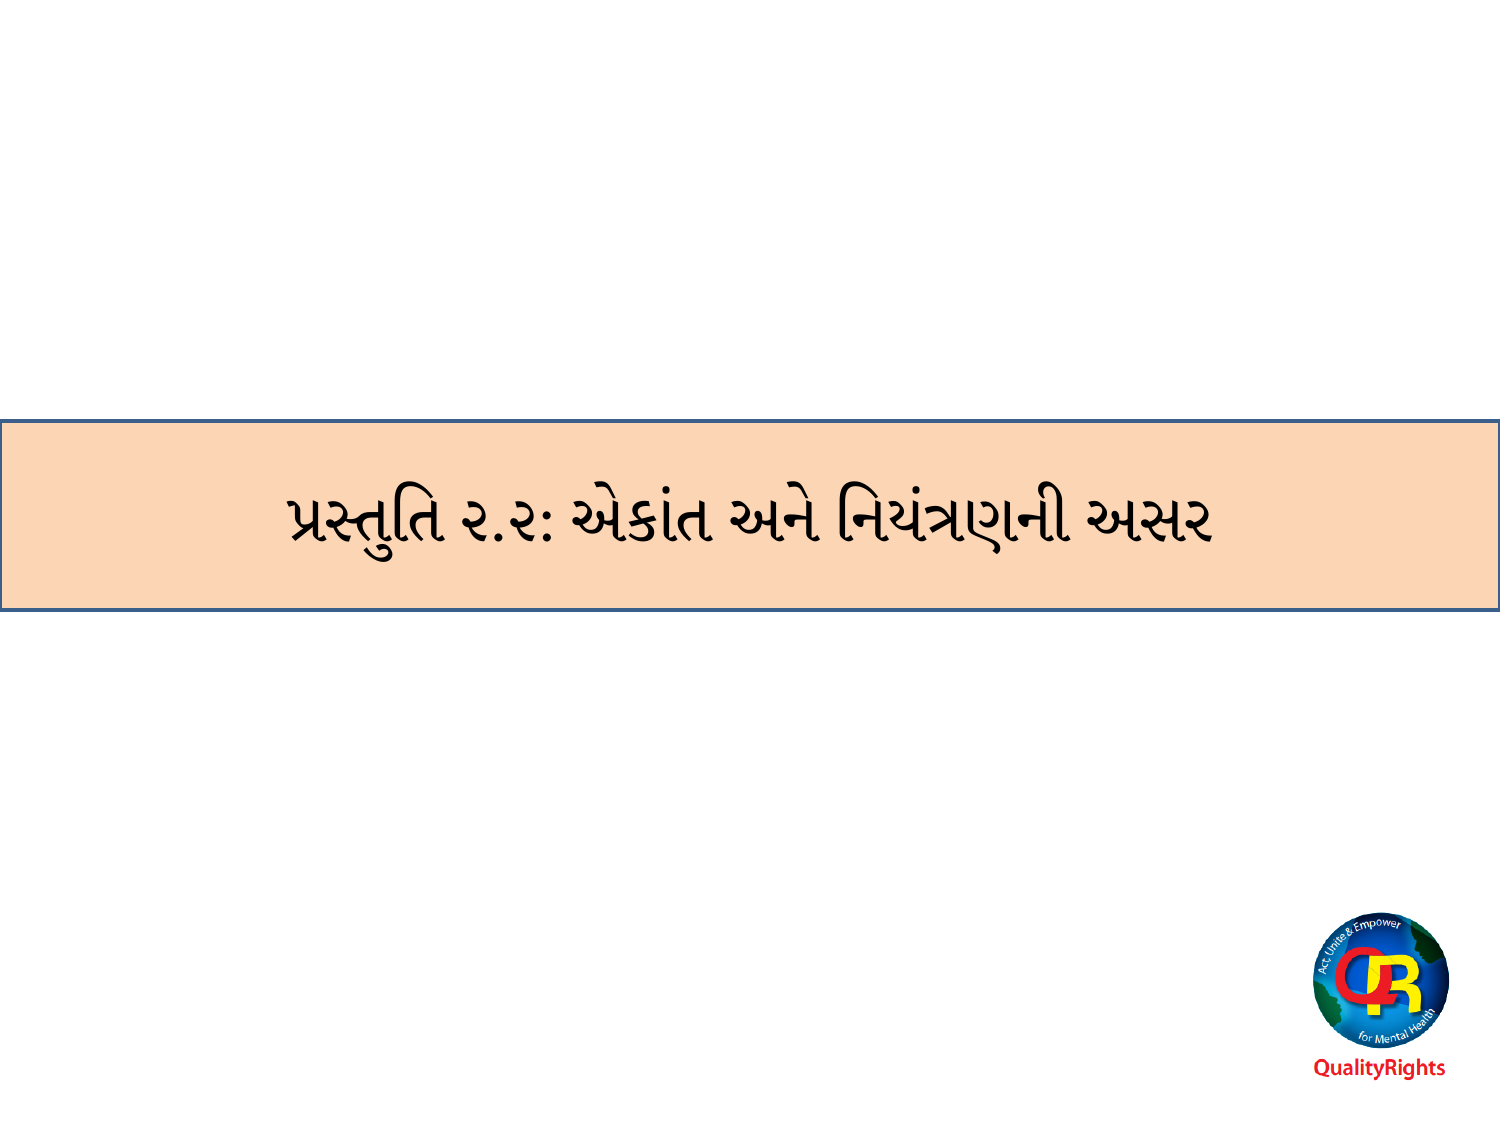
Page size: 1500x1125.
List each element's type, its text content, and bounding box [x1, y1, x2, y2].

text_box પ્રસ્તુતિ ૨.૨: એકાંત અને નિયંત્રણની અસર [0, 419, 1500, 612]
picture [1293, 893, 1465, 1096]
